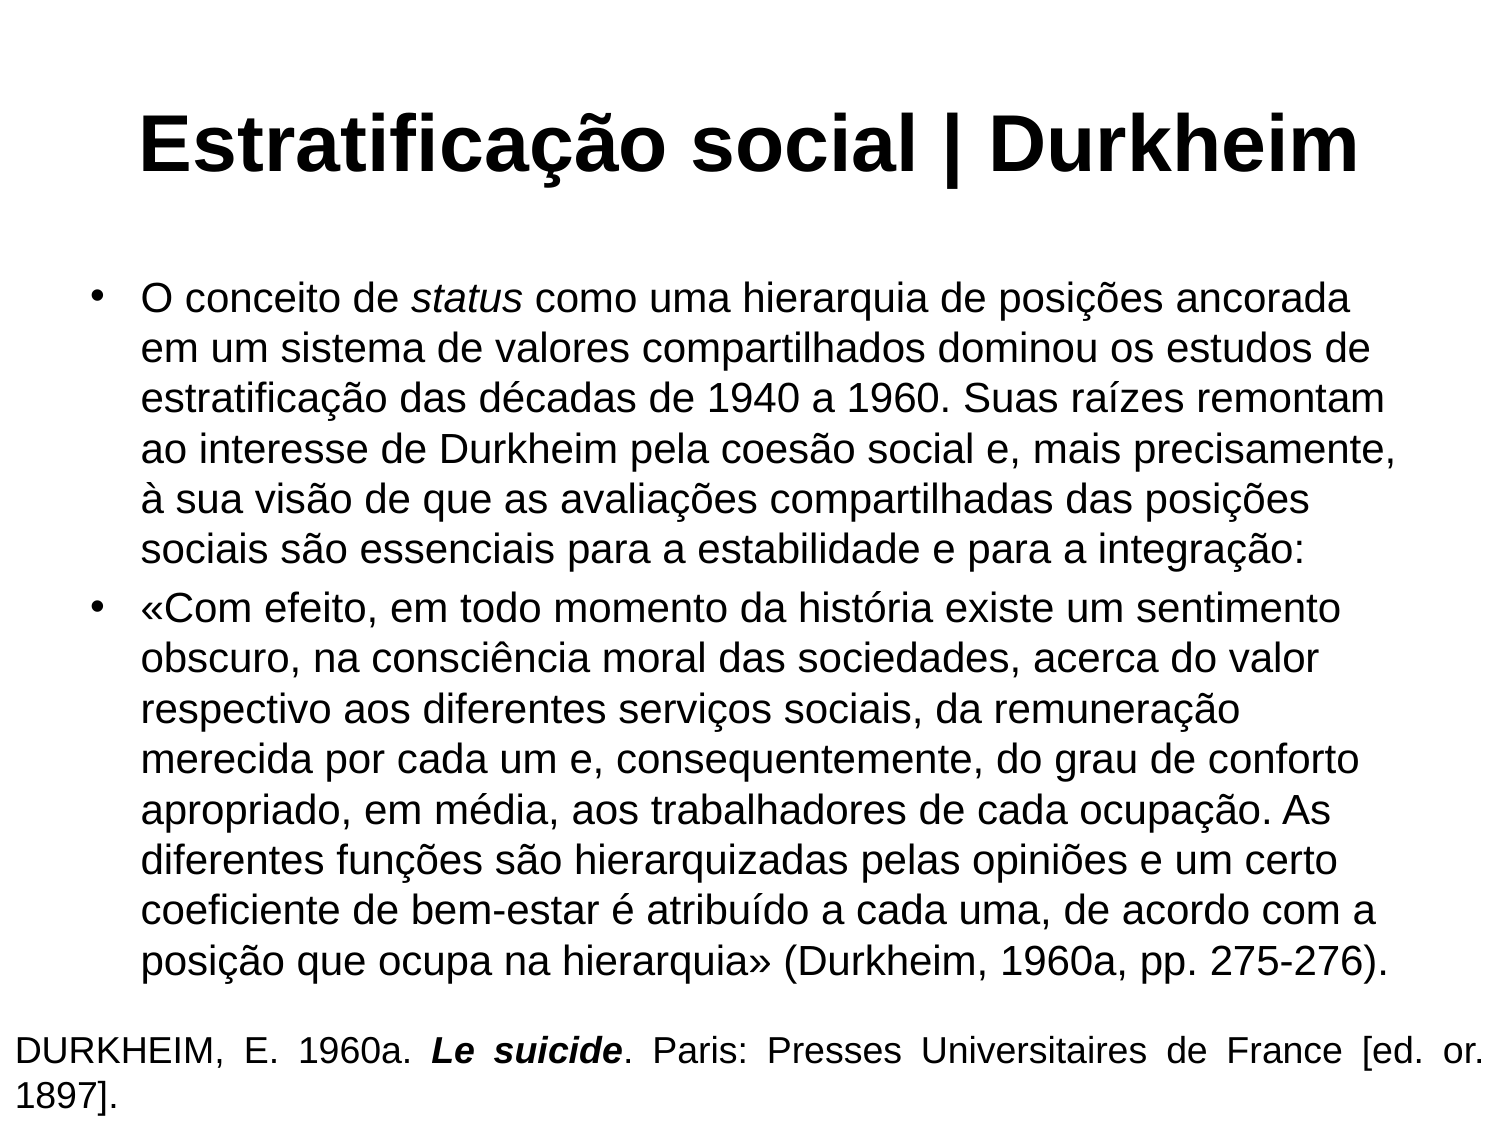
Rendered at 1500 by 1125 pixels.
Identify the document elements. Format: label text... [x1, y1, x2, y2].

title Estratificação social | Durkheim [75, 45, 1425, 233]
list O conceito de status como uma hierarquia de posições ancorada em um sistema de valores compartilhados dominou os estudos de estratificação das décadas de 1940 a 1960. Suas raízes remontam ao interesse de Durkheim pela coesão social e, mais precisamente, à sua visão de que as avaliações compartilhadas das posições sociais são essenciais para a estabilidade e para a integração: «Com efeito, em todo momento da história existe um sentimento obscuro, na consciência moral das sociedades, acerca do valor respectivo aos diferentes serviços sociais, da remuneração merecida por cada um e, consequentemente, do grau de conforto apropriado, em média, aos trabalhadores de cada ocupação. As diferentes funções são hierarquizadas pelas opiniões e um certo coeficiente de bem-estar é atribuído a cada uma, de acordo com a posição que ocupa na hierarquia» (Durkheim, 1960a, pp. 275-276). [75, 262, 1425, 1005]
text_box DURKHEIM, E. 1960a. Le suicide. Paris: Presses Universitaires de France [ed. or. 1897]. [0, 1018, 1500, 1124]
